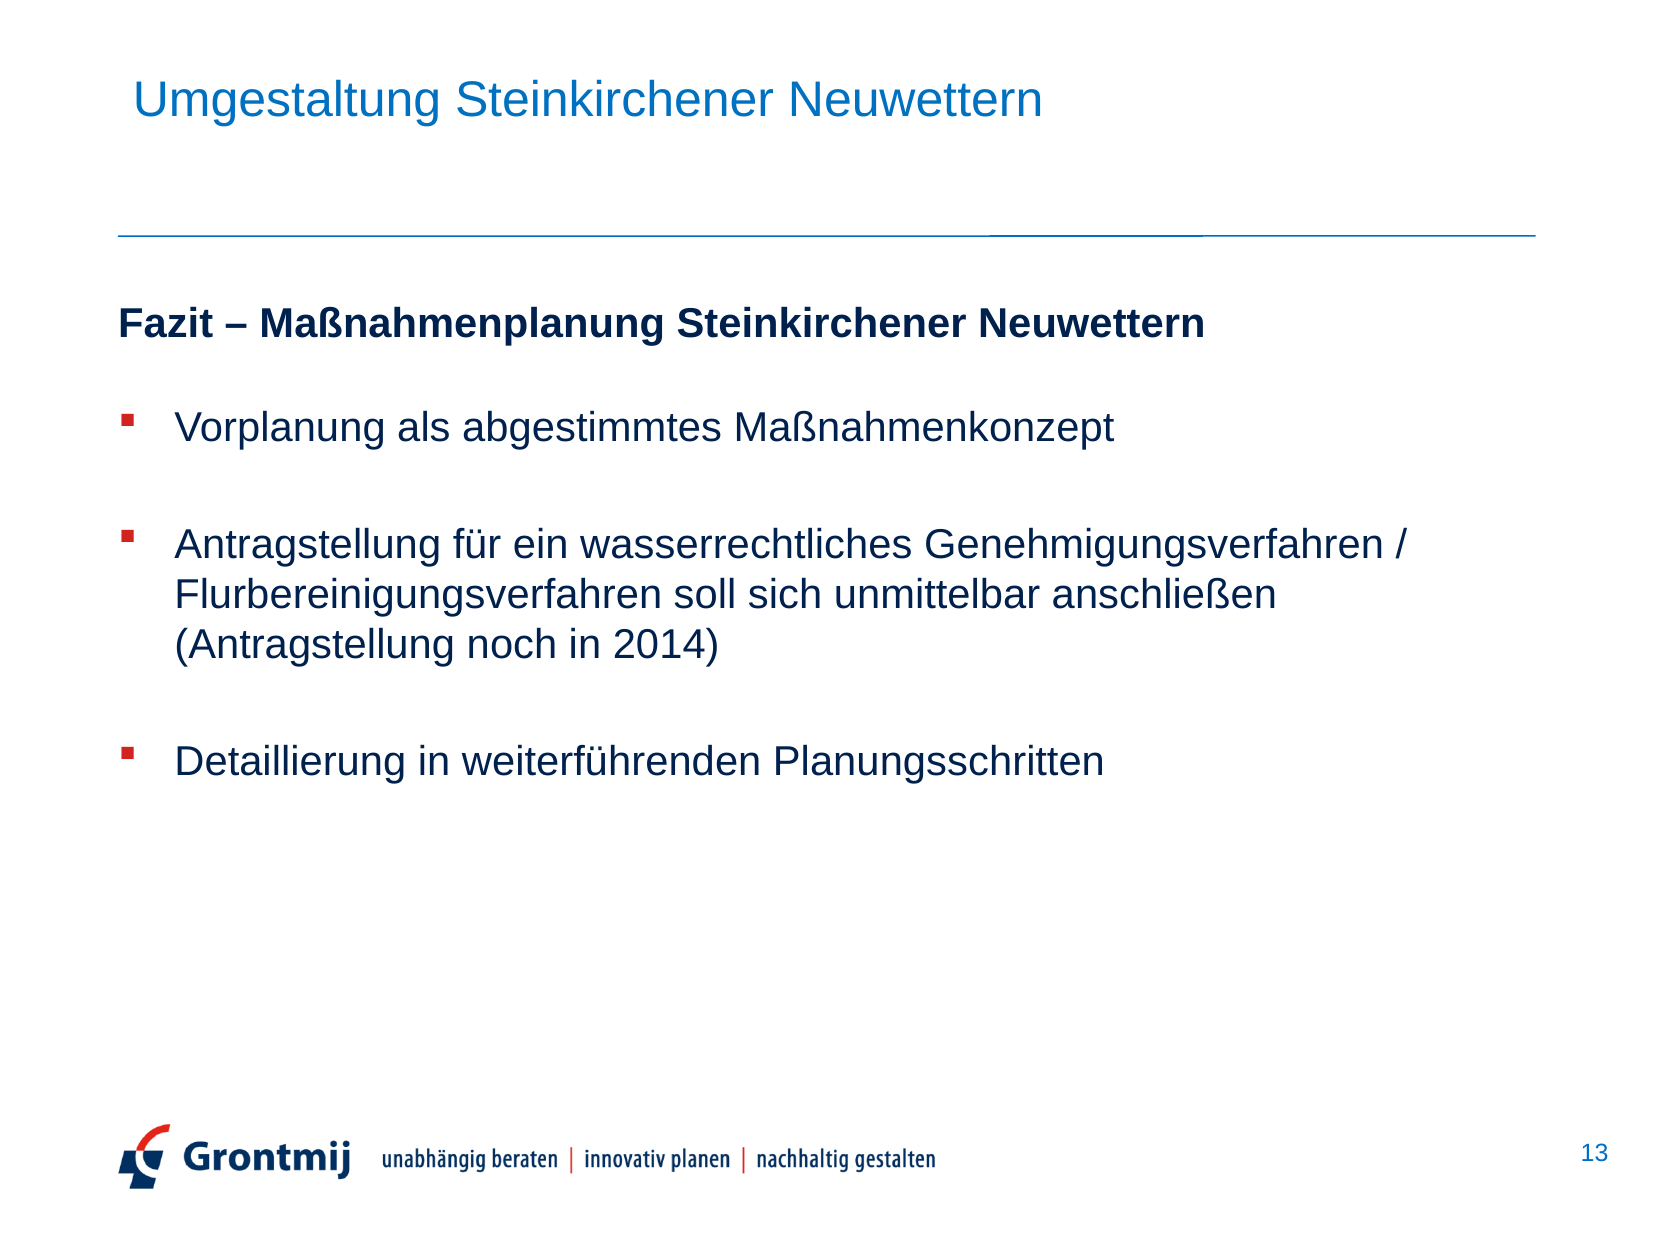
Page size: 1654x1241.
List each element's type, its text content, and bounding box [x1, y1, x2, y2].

list Fazit – Maßnahmenplanung Steinkirchener Neuwettern Vorplanung als abgestimmtes Maßnahmenkonzept Antragstellung für ein wasserrechtliches Genehmigungsverfahren / Flurbereinigungsverfahren soll sich unmittelbar anschließen (Antragstellung noch in 2014) Detaillierung in weiterführenden Planungsschritten [117, 295, 1537, 1064]
text_box 13 [1535, 1092, 1654, 1211]
picture [117, 1122, 936, 1191]
text_box Umgestaltung Steinkirchener Neuwettern [118, 59, 1536, 134]
